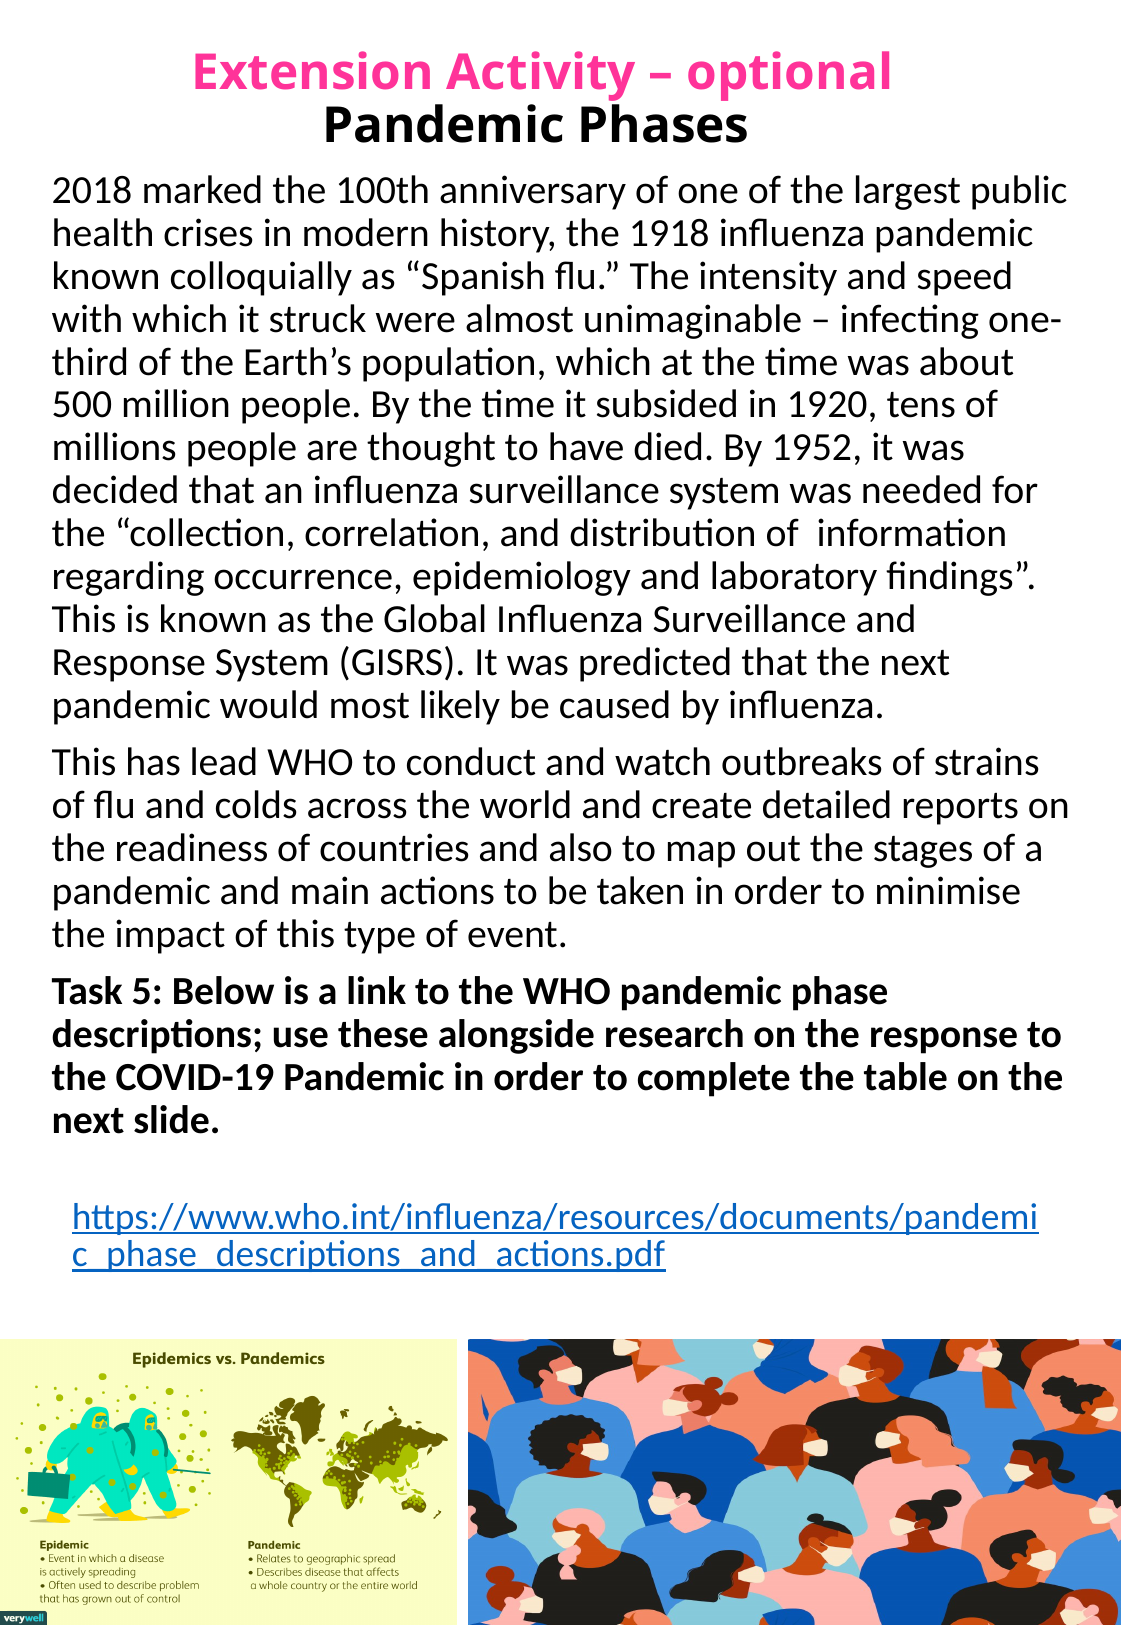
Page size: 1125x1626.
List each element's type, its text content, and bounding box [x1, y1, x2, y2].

picture [468, 1339, 1121, 1625]
list 2018 marked the 100th anniversary of one of the largest public health crises in modern history, the 1918 influenza pandemic known colloquially as “Spanish flu.” The intensity and speed with which it struck were almost unimaginable – infecting one-third of the Earth’s population, which at the time was about 500 million people. By the time it subsided in 1920, tens of millions people are thought to have died. By 1952, it was decided that an influenza surveillance system was needed for the “collection, correlation, and distribution of information regarding occurrence, epidemiology and laboratory findings”. This is known as the Global Influenza Surveillance and Response System (GISRS). It was predicted that the next pandemic would most likely be caused by influenza. This has lead WHO to conduct and watch outbreaks of strains of flu and colds across the world and create detailed reports on the readiness of countries and also to map out the stages of a pandemic and main actions to be taken in order to minimise the impact of this type of event. Task 5: Below is a link to the WHO pandemic phase descriptions; use these alongside research on the response to the COVID-19 Pandemic in order to complete the table on the next slide. [36, 161, 1089, 1185]
title Extension Activity – optional Pandemic Phases [36, 38, 1048, 161]
picture [0, 1339, 457, 1625]
text_box https://www.who.int/influenza/resources/documents/pandemic_phase_descriptions_and_actions.pdf [57, 1184, 1068, 1244]
